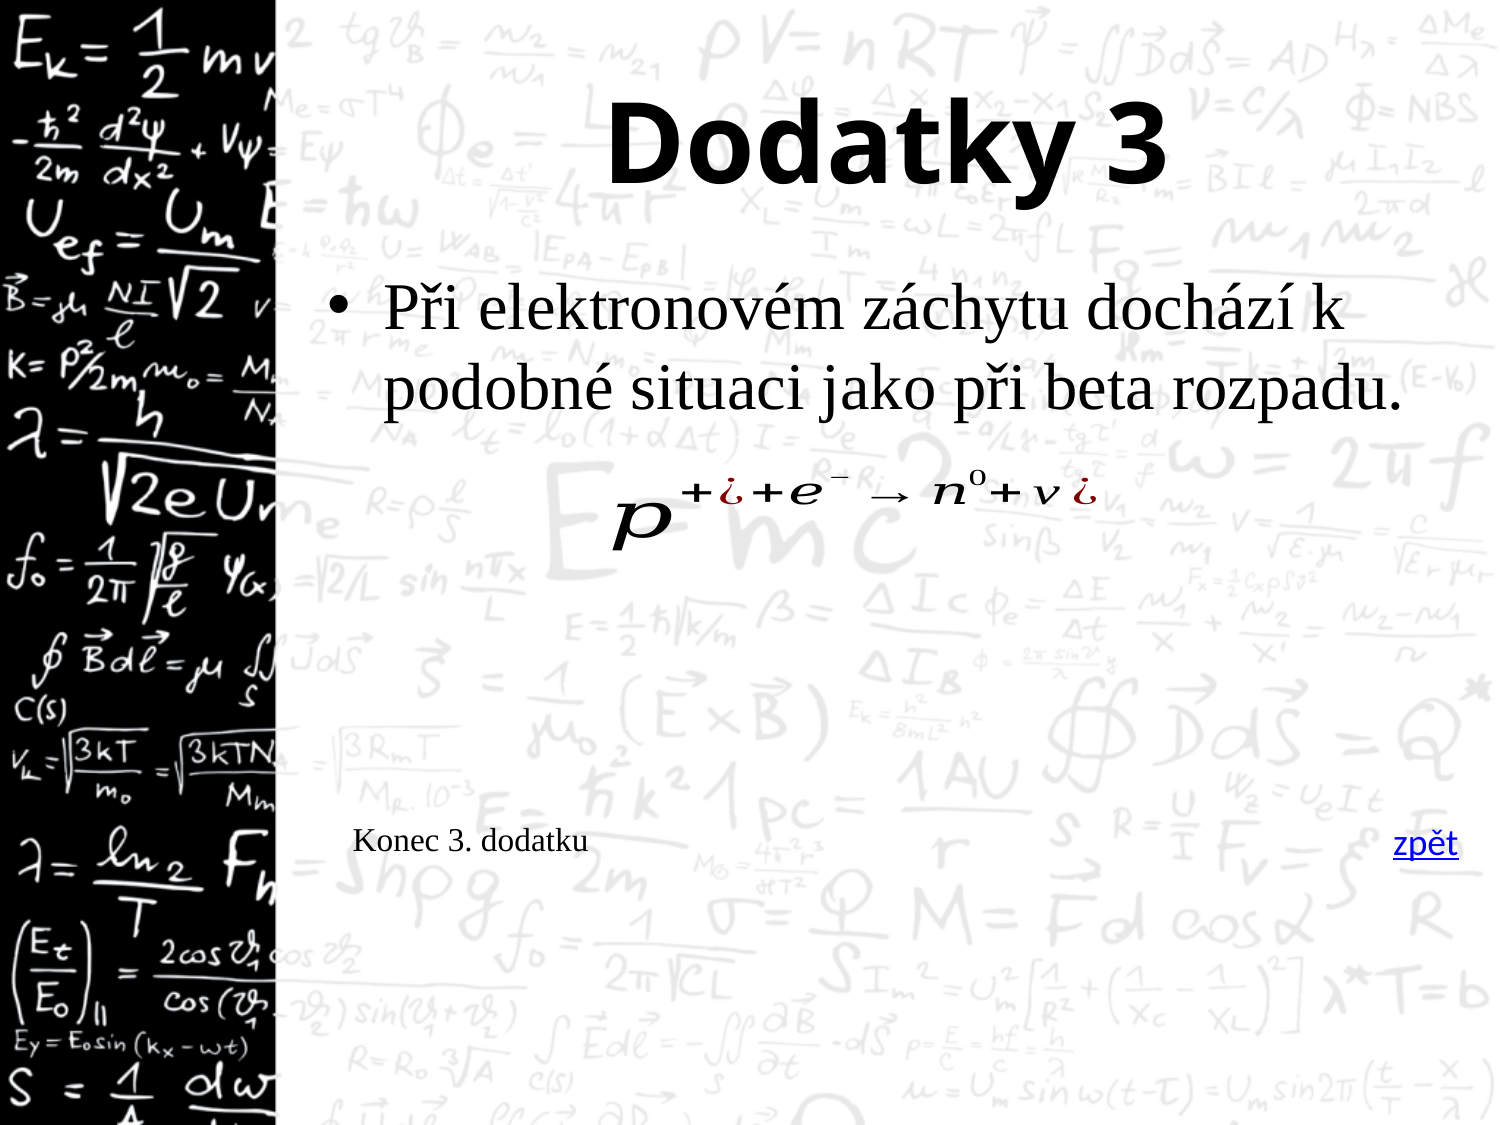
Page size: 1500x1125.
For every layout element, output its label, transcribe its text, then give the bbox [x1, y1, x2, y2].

title Dodatky 3 [312, 45, 1461, 233]
picture [0, 0, 1500, 1125]
list Při elektronovém záchytu dochází k podobné situaci jako při beta rozpadu. [312, 255, 1463, 457]
text_box zpět [1378, 810, 1497, 871]
text_box Konec 3. dodatku [337, 810, 604, 866]
